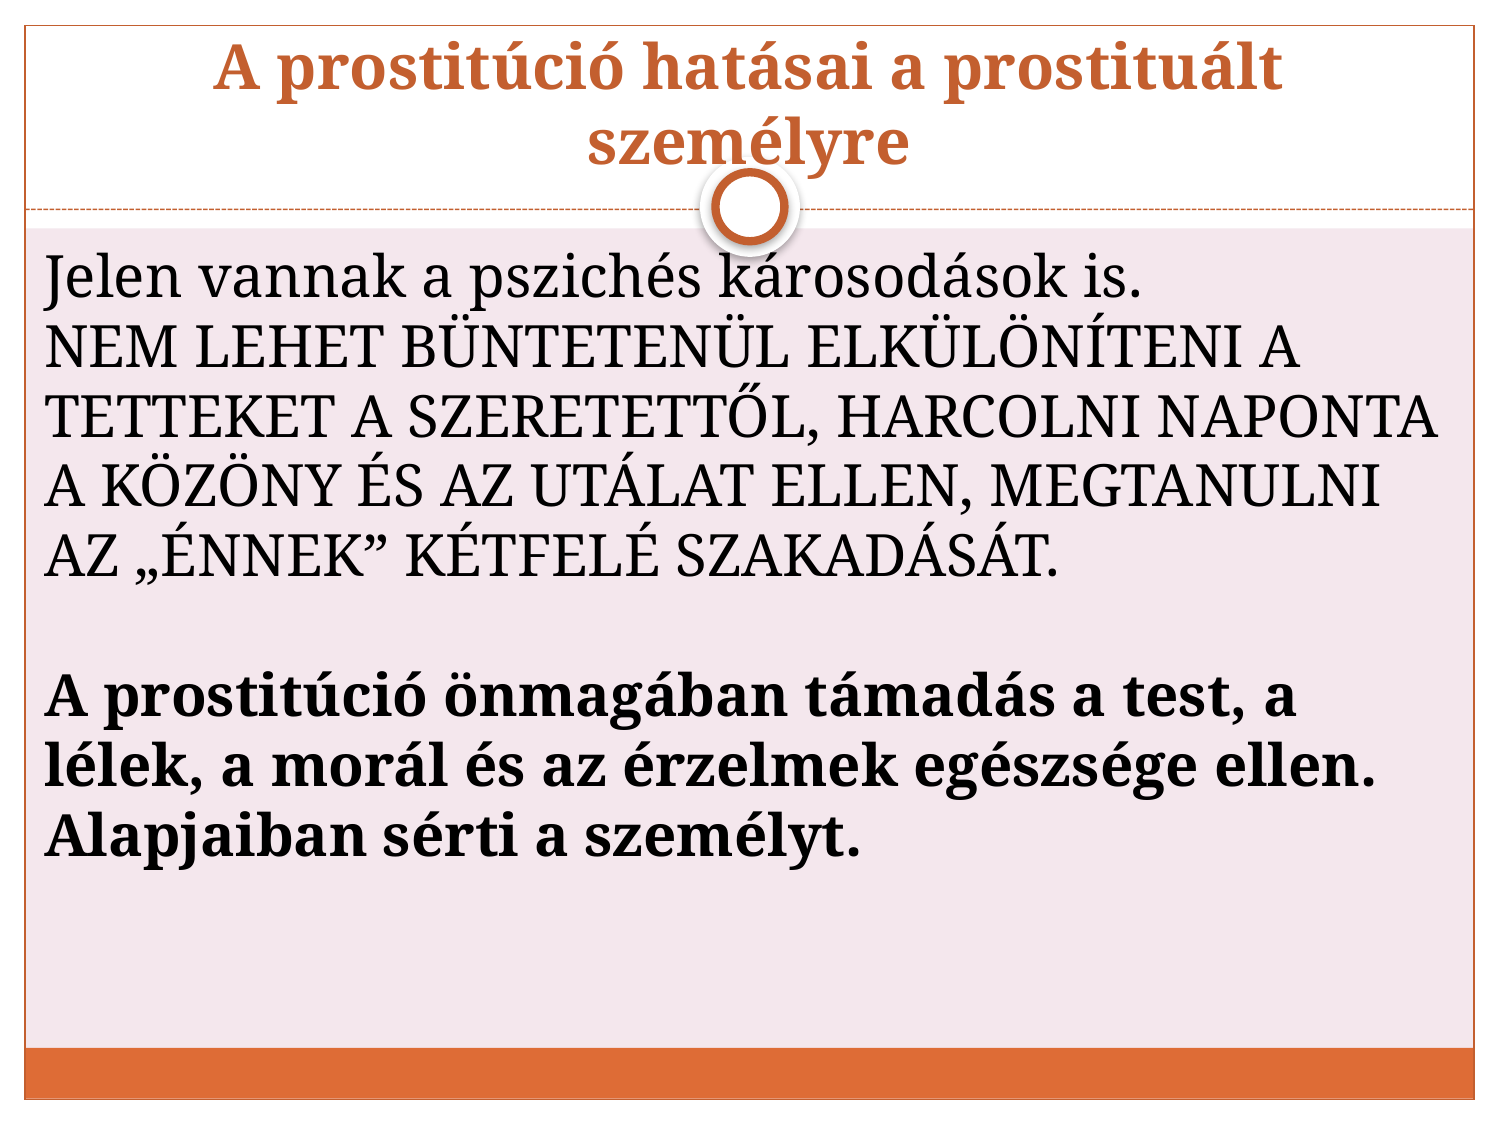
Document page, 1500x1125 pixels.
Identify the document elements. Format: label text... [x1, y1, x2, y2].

list Jelen vannak a pszichés károsodások is. NEM LEHET BÜNTETENÜL ELKÜLÖNÍTENI A TETTEKET A SZERETETTŐL, HARCOLNI NAPONTA A KÖZÖNY ÉS AZ UTÁLAT ELLEN, MEGTANULNI AZ „ÉNNEK” KÉTFELÉ SZAKADÁSÁT. A prostitúció önmagában támadás a test, a lélek, a morál és az érzelmek egészsége ellen. Alapjaiban sérti a személyt. [29, 231, 1471, 1005]
title A prostitúció hatásai a prostituált személyre [49, 30, 1450, 185]
